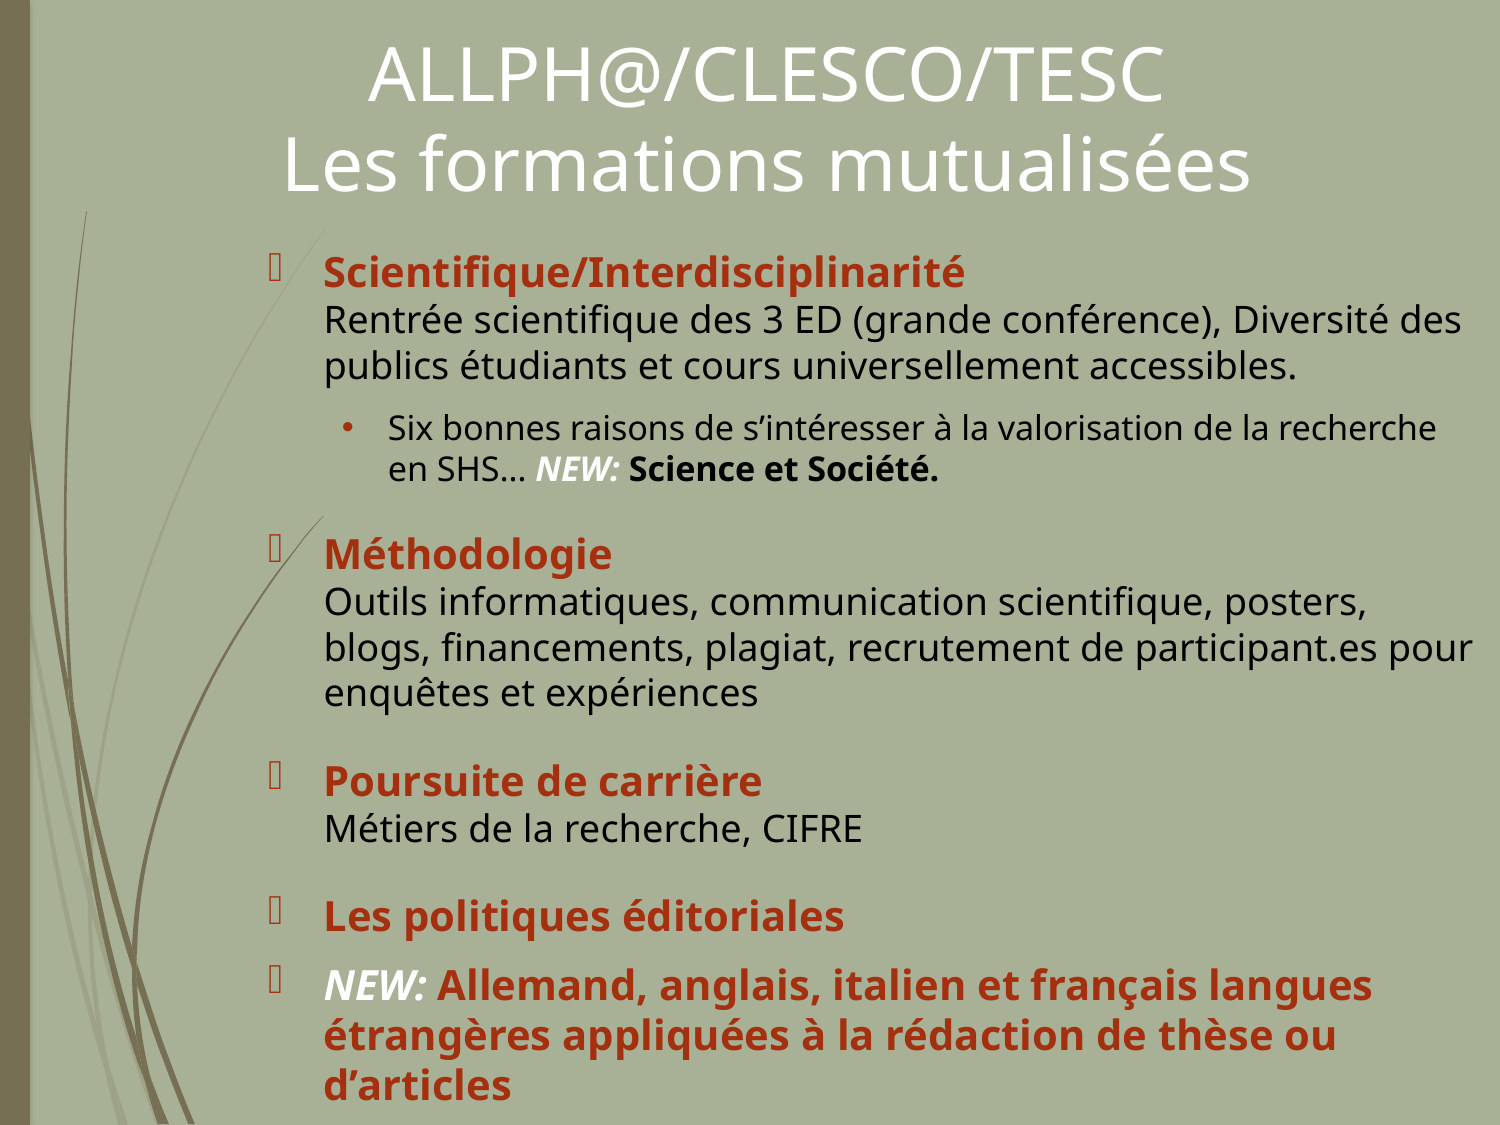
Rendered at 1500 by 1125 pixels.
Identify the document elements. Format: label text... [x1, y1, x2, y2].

list Scientifique/Interdisciplinarité Rentrée scientifique des 3 ED (grande conférence), Diversité des publics étudiants et cours universellement accessibles. Six bonnes raisons de s’intéresser à la valorisation de la recherche en SHS… NEW: Science et Société. Méthodologie Outils informatiques, communication scientifique, posters, blogs, financements, plagiat, recrutement de participant.es pour enquêtes et expériences Poursuite de carrière Métiers de la recherche, CIFRE Les politiques éditoriales NEW: Allemand, anglais, italien et français langues étrangères appliquées à la rédaction de thèse ou d’articles [253, 238, 1500, 1123]
text_box ALLPH@/CLESCO/TESC Les formations mutualisées [64, 19, 1471, 214]
